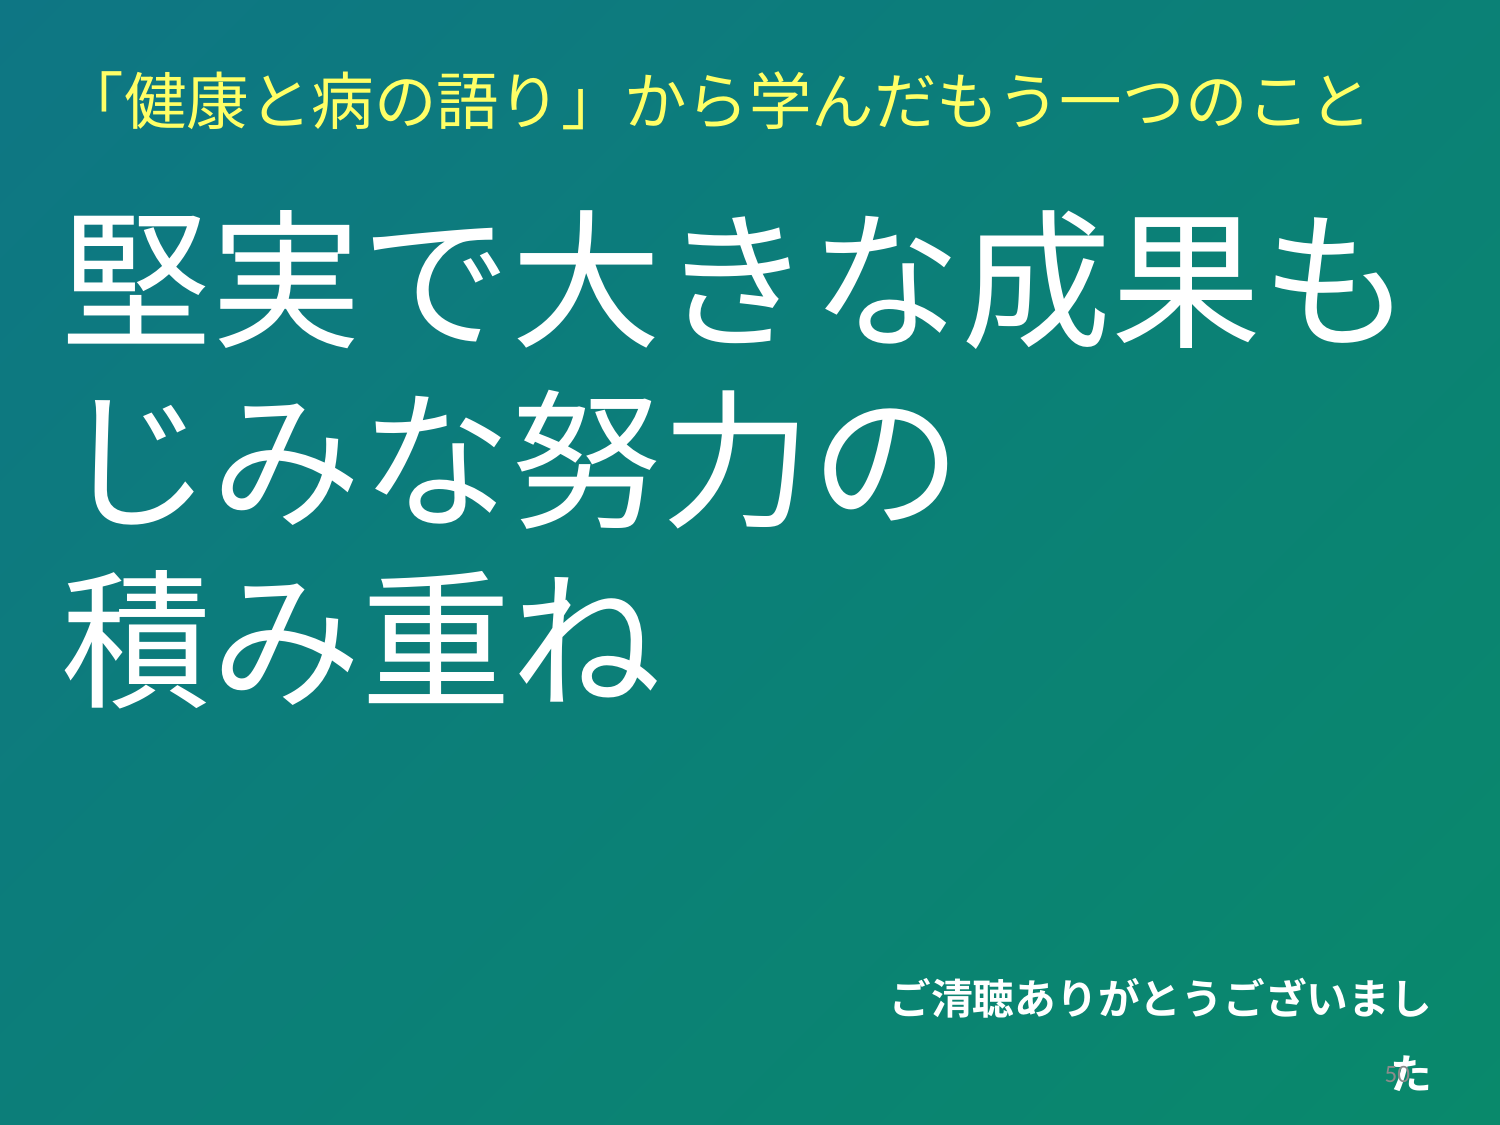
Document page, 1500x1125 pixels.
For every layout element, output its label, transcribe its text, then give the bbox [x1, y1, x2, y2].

slide_number 50 [1074, 1042, 1425, 1103]
text_box ご清聴ありがとうございました [844, 940, 1447, 1106]
text_box 「健康と病の語り」から学んだもう一つのこと 堅実で大きな成果も じみな努力の 積み重ね [47, 54, 1500, 735]
